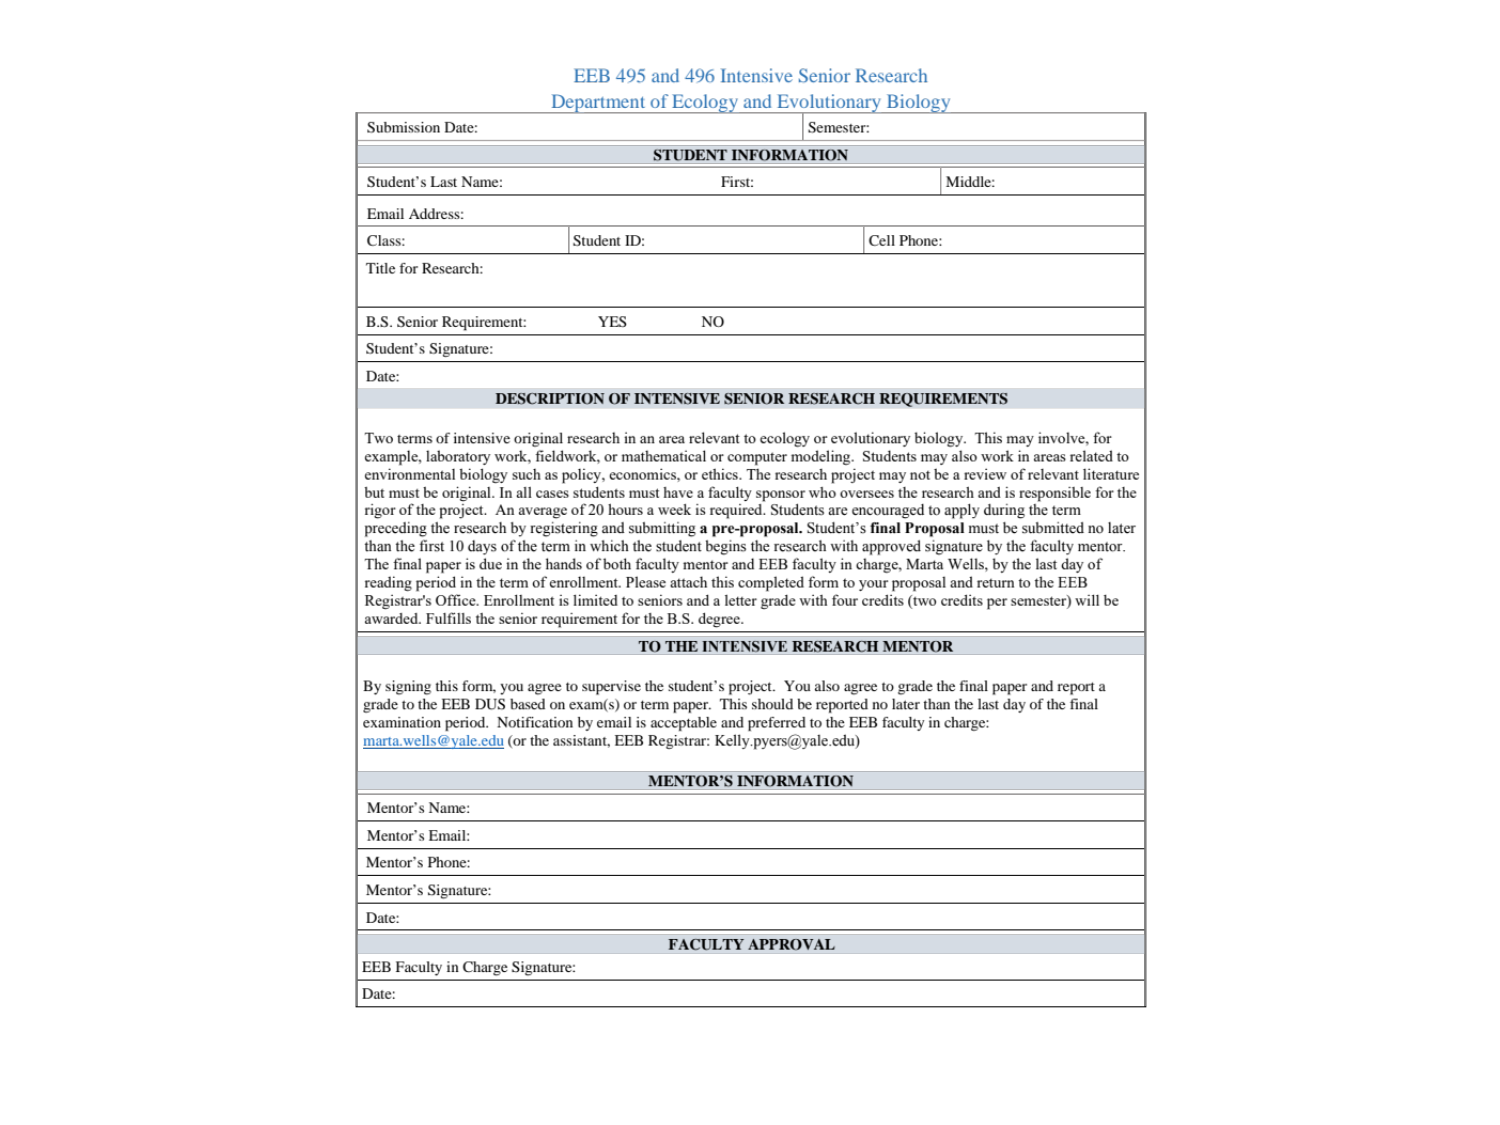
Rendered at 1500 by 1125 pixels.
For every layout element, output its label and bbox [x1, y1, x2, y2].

picture [315, 0, 1185, 1125]
